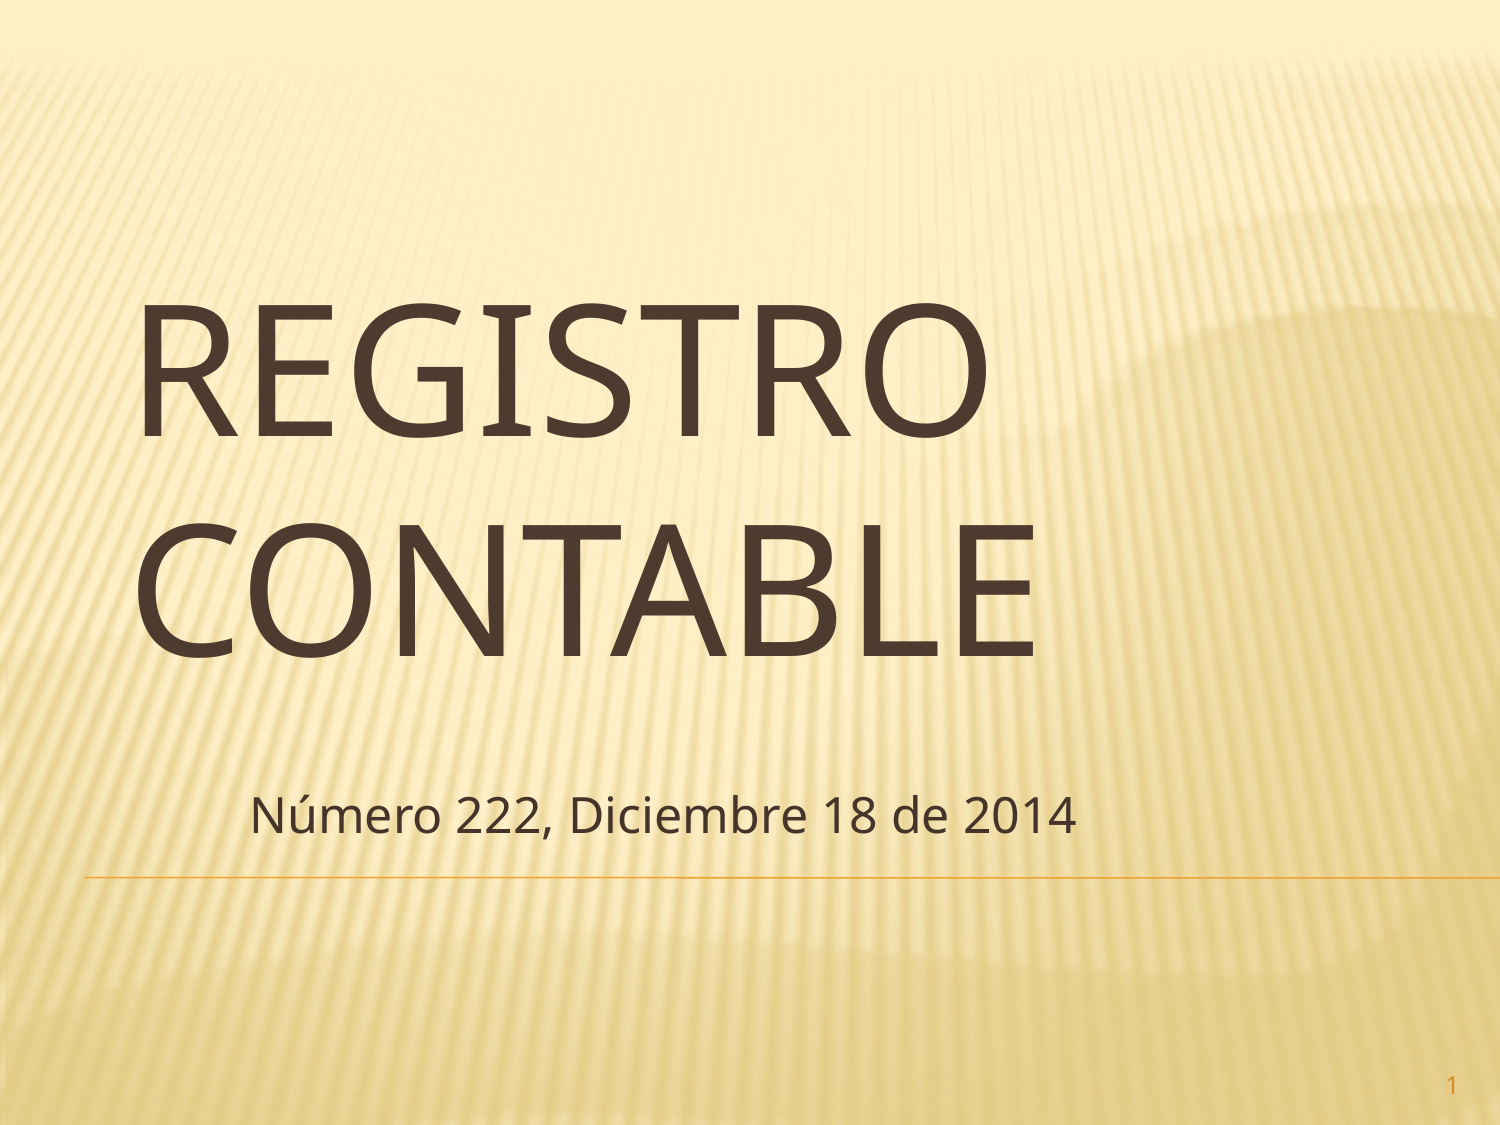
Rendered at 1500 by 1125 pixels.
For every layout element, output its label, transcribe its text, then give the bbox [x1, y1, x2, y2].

title Registro contable [112, 246, 1388, 704]
subtitle Número 222, Diciembre 18 de 2014 [234, 750, 1285, 851]
slide_number 1 [1350, 1061, 1475, 1103]
